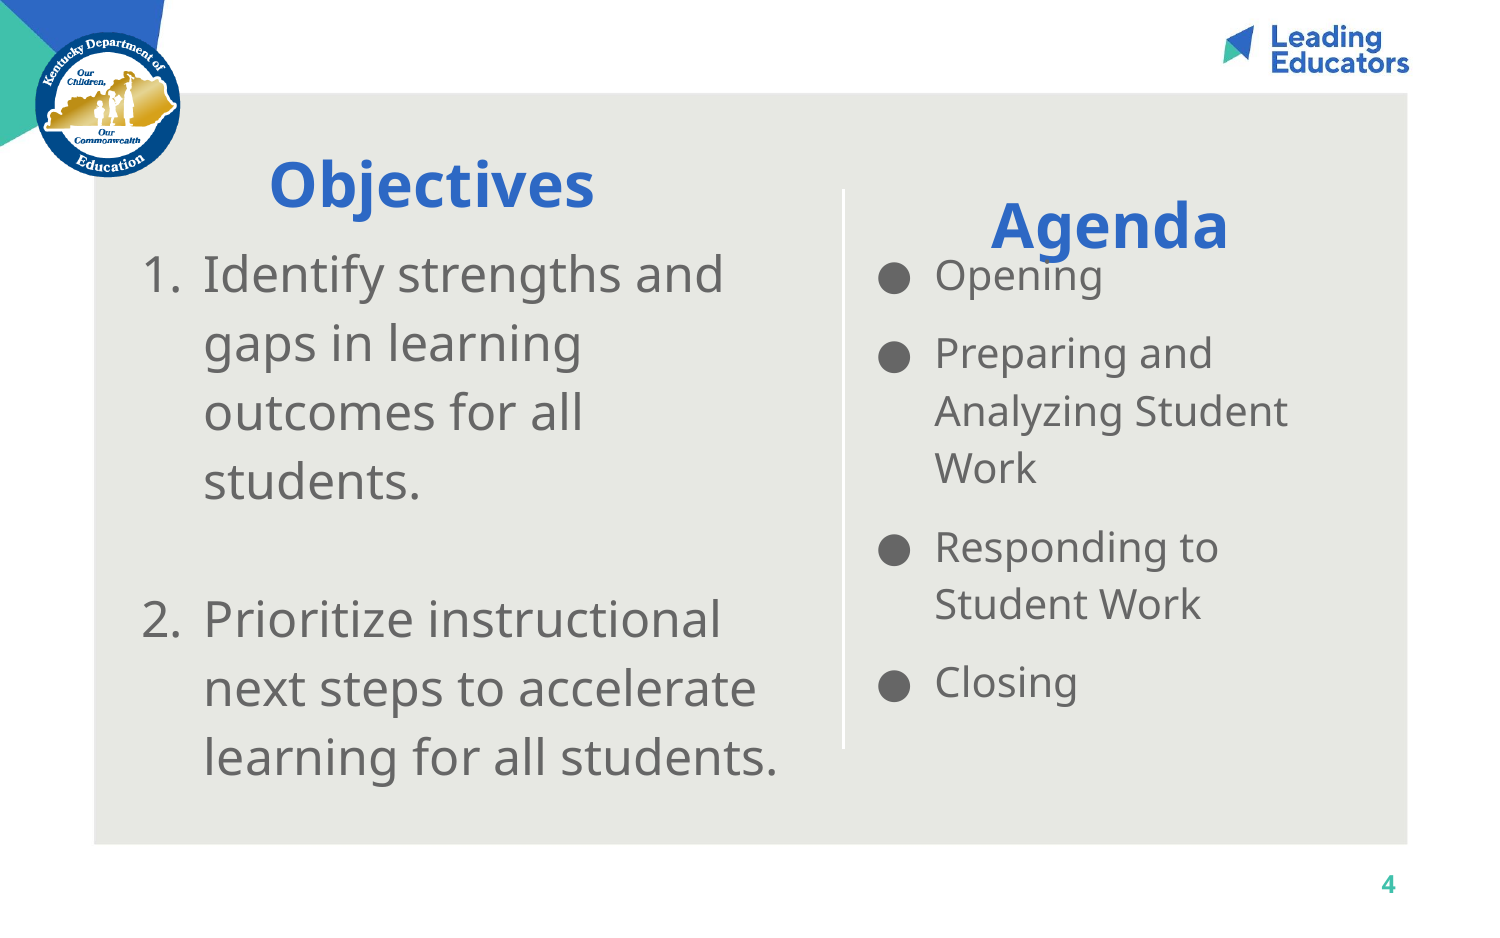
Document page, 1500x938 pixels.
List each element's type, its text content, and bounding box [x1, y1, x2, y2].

subtitle Agenda [991, 119, 1402, 262]
picture [0, 0, 1500, 938]
list Opening Preparing and Analyzing Student Work Responding to Student Work Closing [859, 241, 1377, 870]
text_box 4 [1140, 849, 1471, 922]
list Identify strengths and gaps in learning outcomes for all students. Prioritize instructional next steps to accelerate learning for all students. [128, 233, 802, 729]
title Objectives [165, 119, 700, 233]
